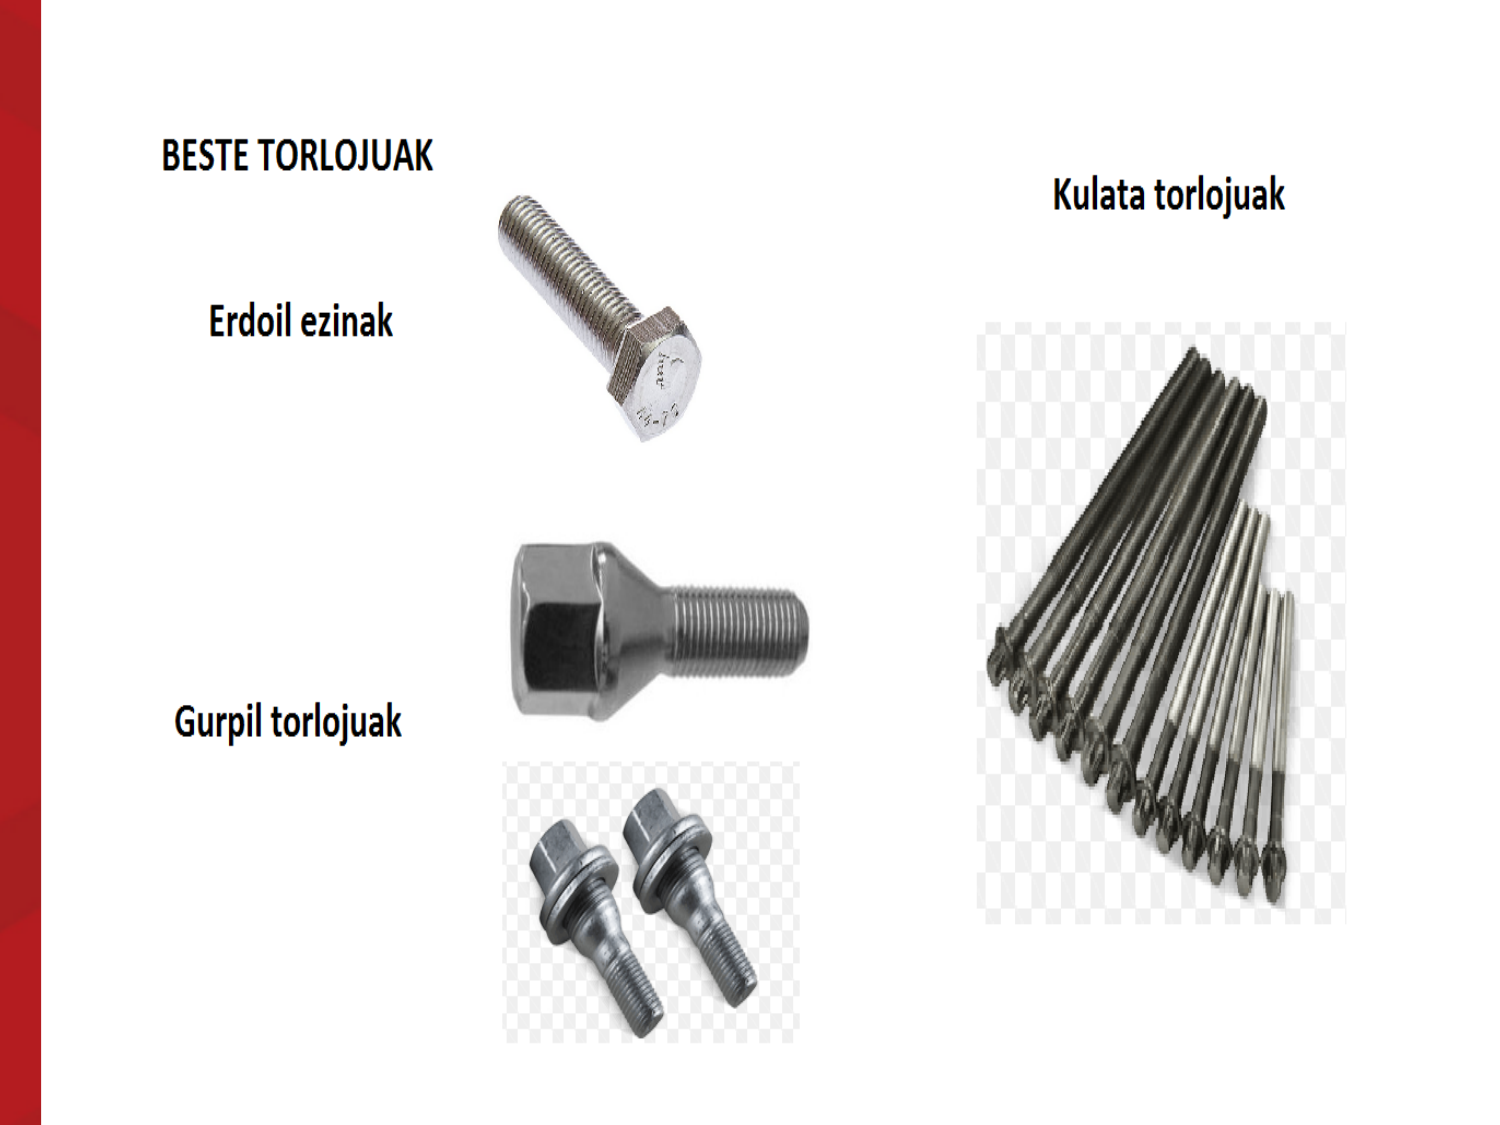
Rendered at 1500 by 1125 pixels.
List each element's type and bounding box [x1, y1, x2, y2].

picture [0, 0, 42, 1125]
picture [123, 44, 1454, 1084]
